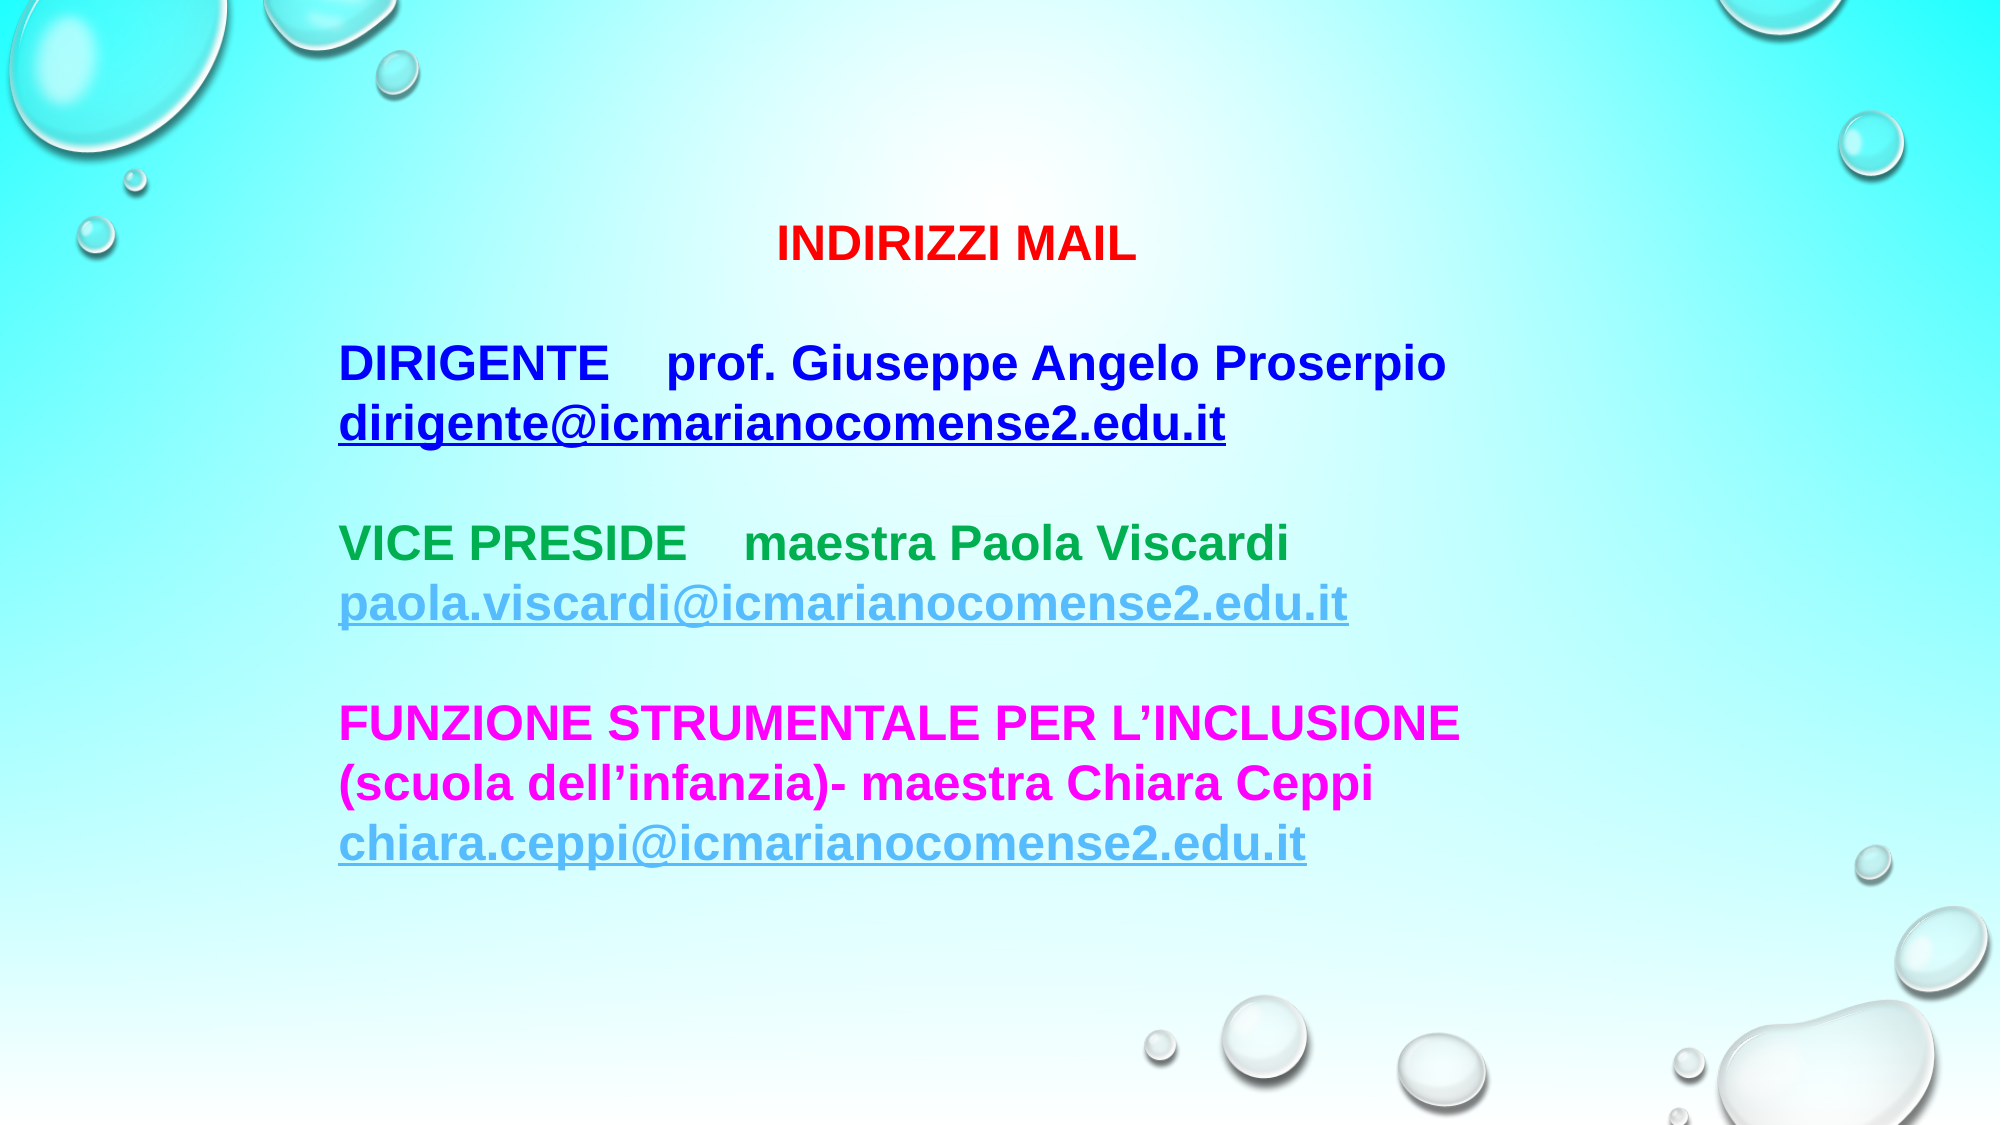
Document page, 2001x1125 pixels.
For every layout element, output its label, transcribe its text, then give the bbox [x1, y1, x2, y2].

picture [0, 0, 2000, 1125]
text_box INDIRIZZI MAIL DIRIGENTE prof. Giuseppe Angelo Proserpio dirigente@icmarianocomense2.edu.it VICE PRESIDE maestra Paola Viscardi paola.viscardi@icmarianocomense2.edu.it FUNZIONE STRUMENTALE PER L’INCLUSIONE (scuola dell’infanzia)- maestra Chiara Ceppi chiara.ceppi@icmarianocomense2.edu.it [323, 202, 1591, 923]
